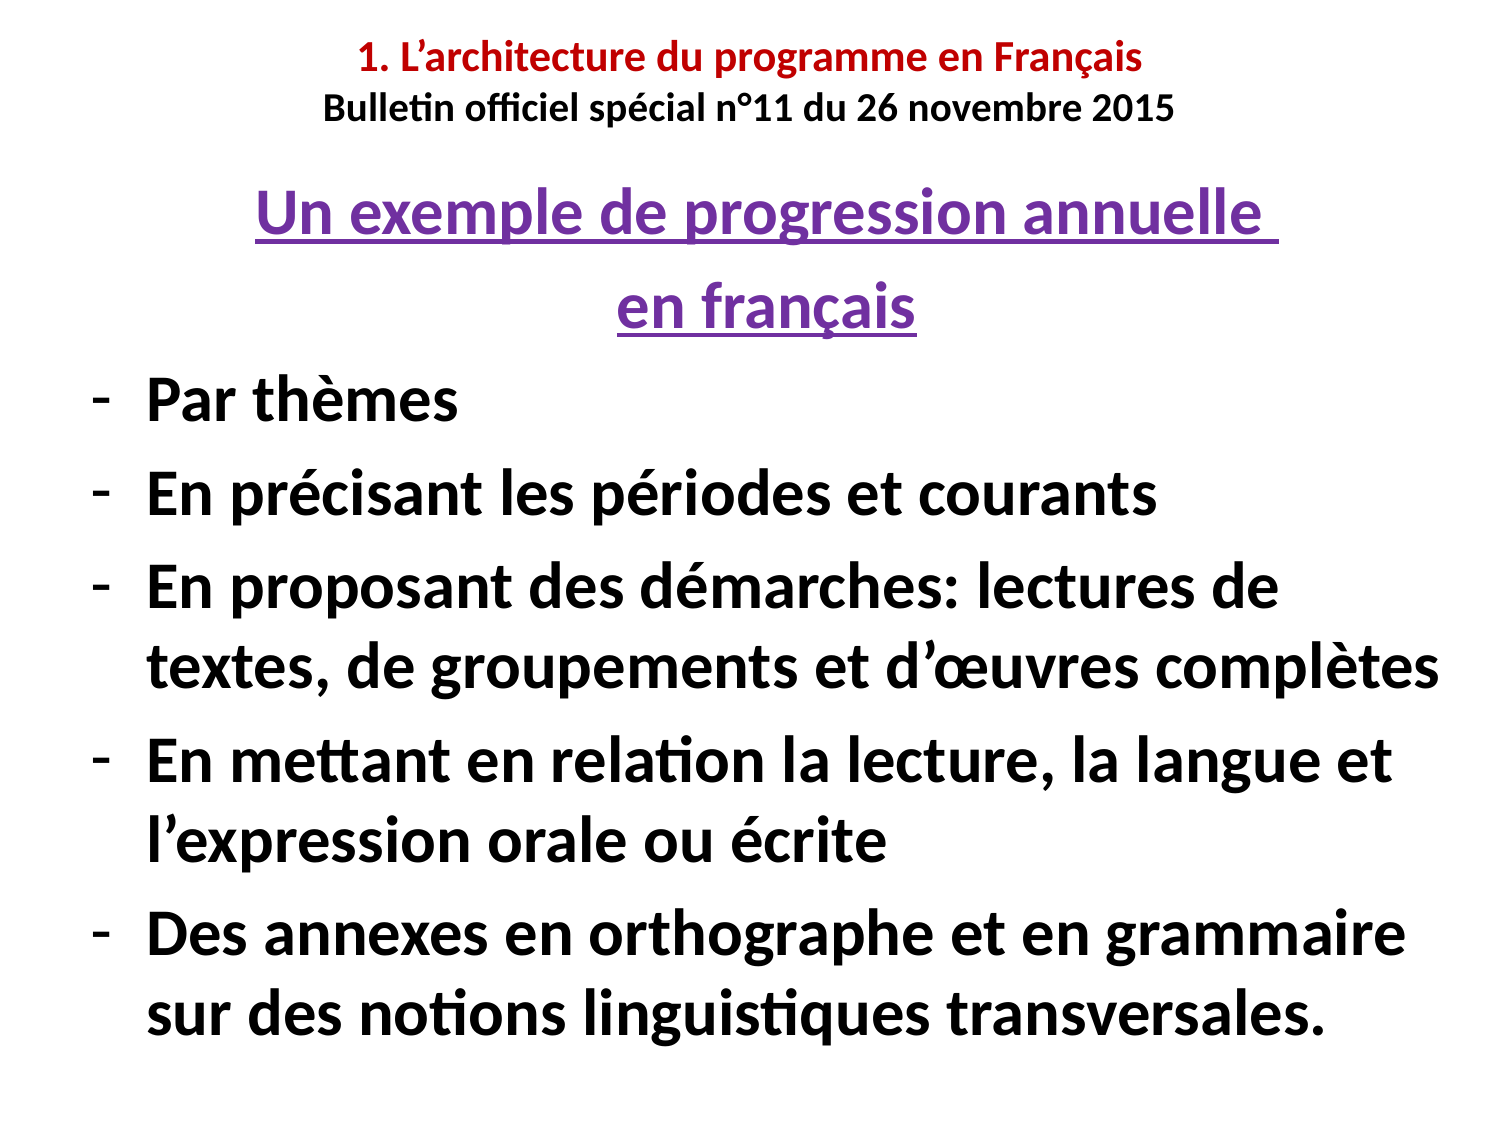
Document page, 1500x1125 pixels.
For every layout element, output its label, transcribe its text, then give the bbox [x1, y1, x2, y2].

list Un exemple de progression annuelle en français Par thèmes En précisant les périodes et courants En proposant des démarches: lectures de textes, de groupements et d’œuvres complètes En mettant en relation la lecture, la langue et l’expression orale ou écrite Des annexes en orthographe et en grammaire sur des notions linguistiques transversales. [75, 160, 1459, 1059]
title 1. L’architecture du programme en Français Bulletin officiel spécial n°11 du 26 novembre 2015 [75, 19, 1425, 138]
